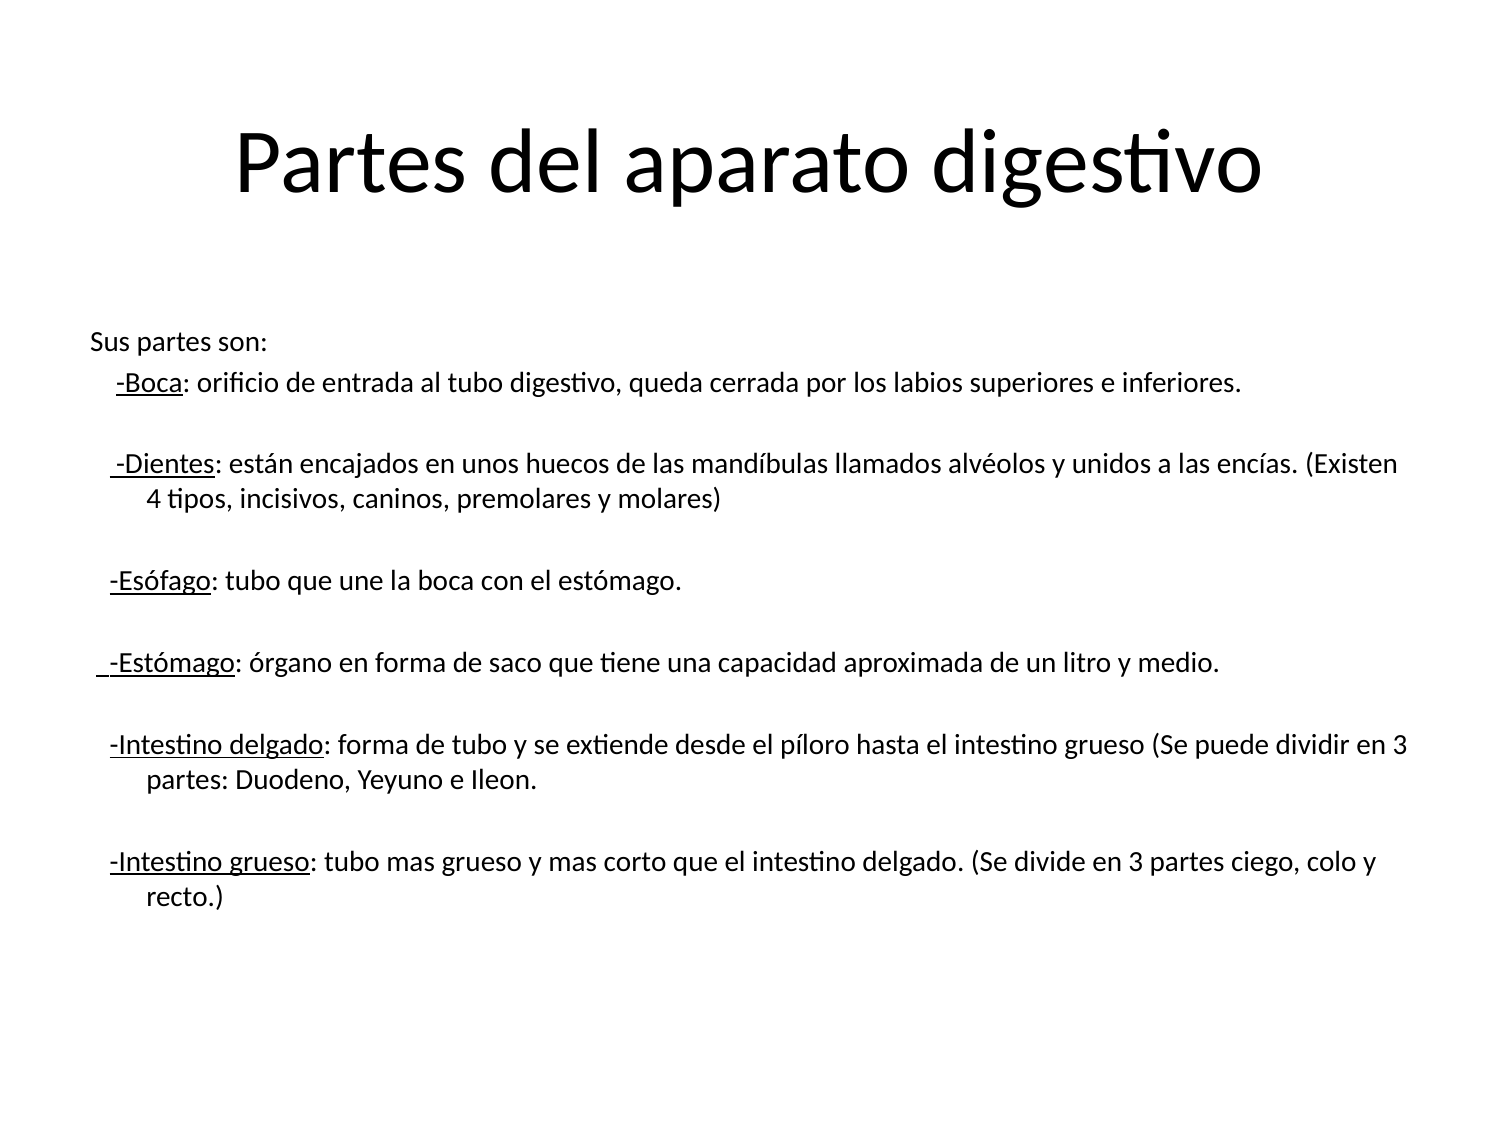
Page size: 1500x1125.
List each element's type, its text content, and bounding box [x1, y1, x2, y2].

title Partes del aparato digestivo [75, 45, 1425, 268]
list Sus partes son: -Boca: orificio de entrada al tubo digestivo, queda cerrada por los labios superiores e inferiores. -Dientes: están encajados en unos huecos de las mandíbulas llamados alvéolos y unidos a las encías. (Existen 4 tipos, incisivos, caninos, premolares y molares) -Esófago: tubo que une la boca con el estómago. -Estómago: órgano en forma de saco que tiene una capacidad aproximada de un litro y medio. -Intestino delgado: forma de tubo y se extiende desde el píloro hasta el intestino grueso (Se puede dividir en 3 partes: Duodeno, Yeyuno e Ileon. -Intestino grueso: tubo mas grueso y mas corto que el intestino delgado. (Se divide en 3 partes ciego, colo y recto.) [75, 314, 1425, 1005]
